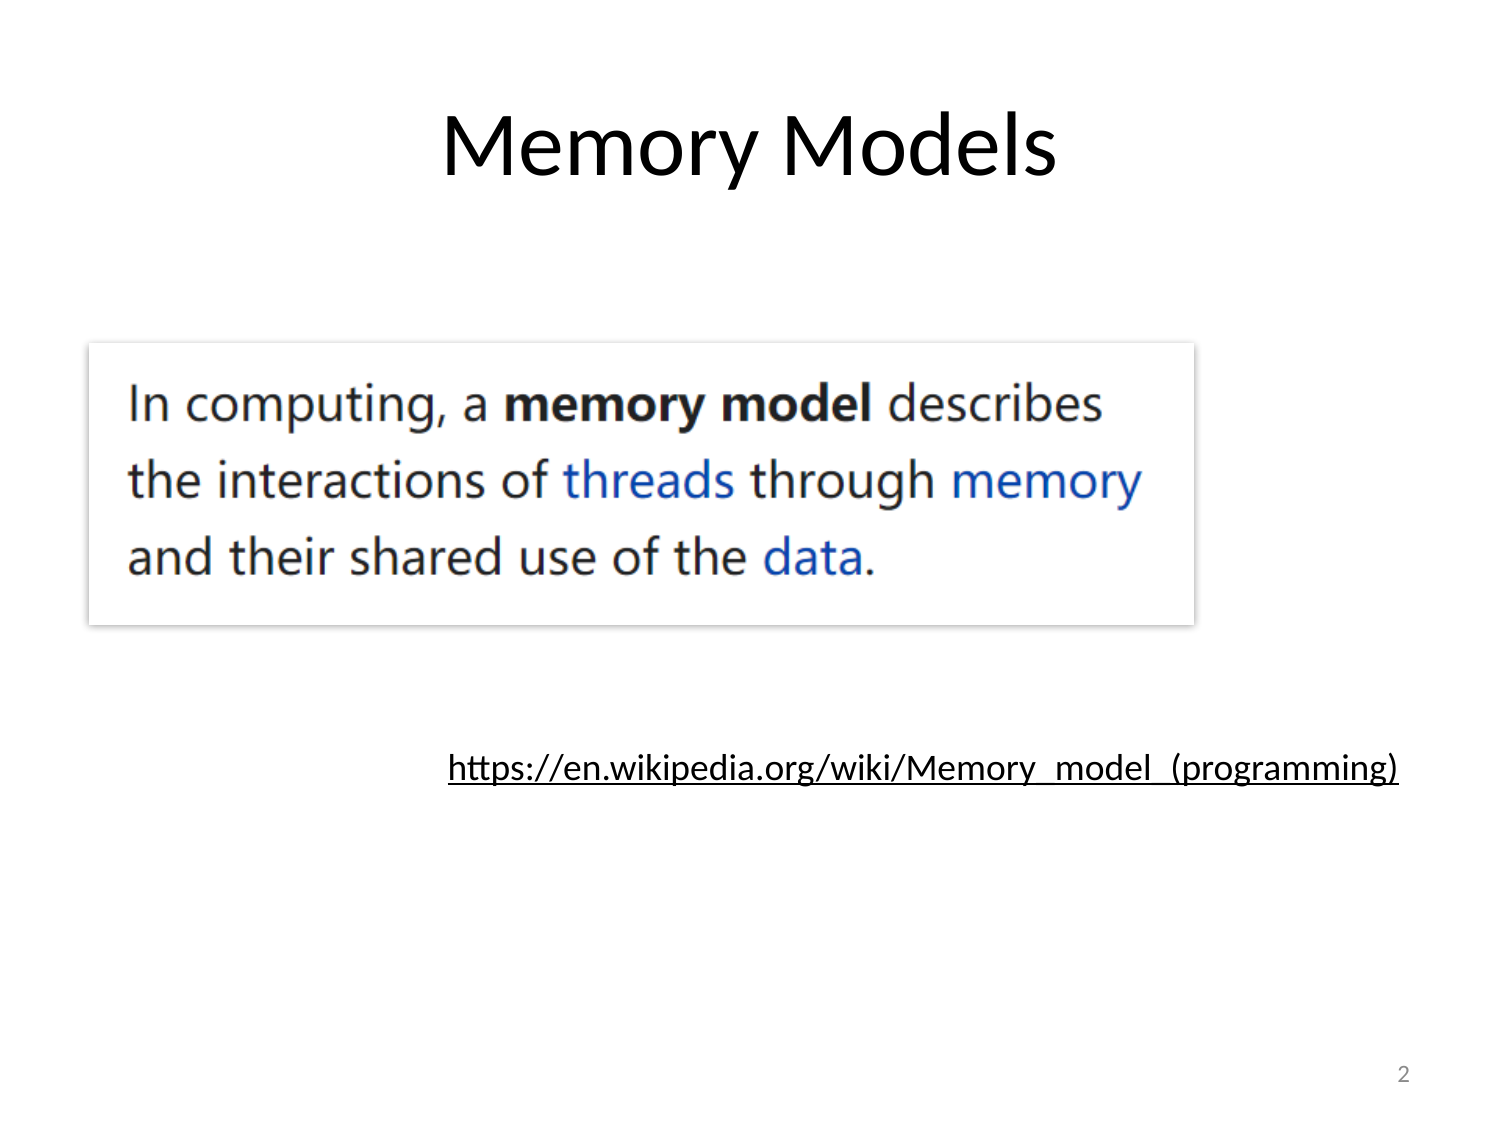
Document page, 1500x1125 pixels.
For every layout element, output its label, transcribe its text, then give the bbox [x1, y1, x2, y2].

title Memory Models [75, 45, 1425, 233]
slide_number 2 [1074, 1042, 1425, 1103]
text_box https://en.wikipedia.org/wiki/Memory_model_(programming) [432, 735, 1423, 796]
picture [102, 356, 1180, 611]
